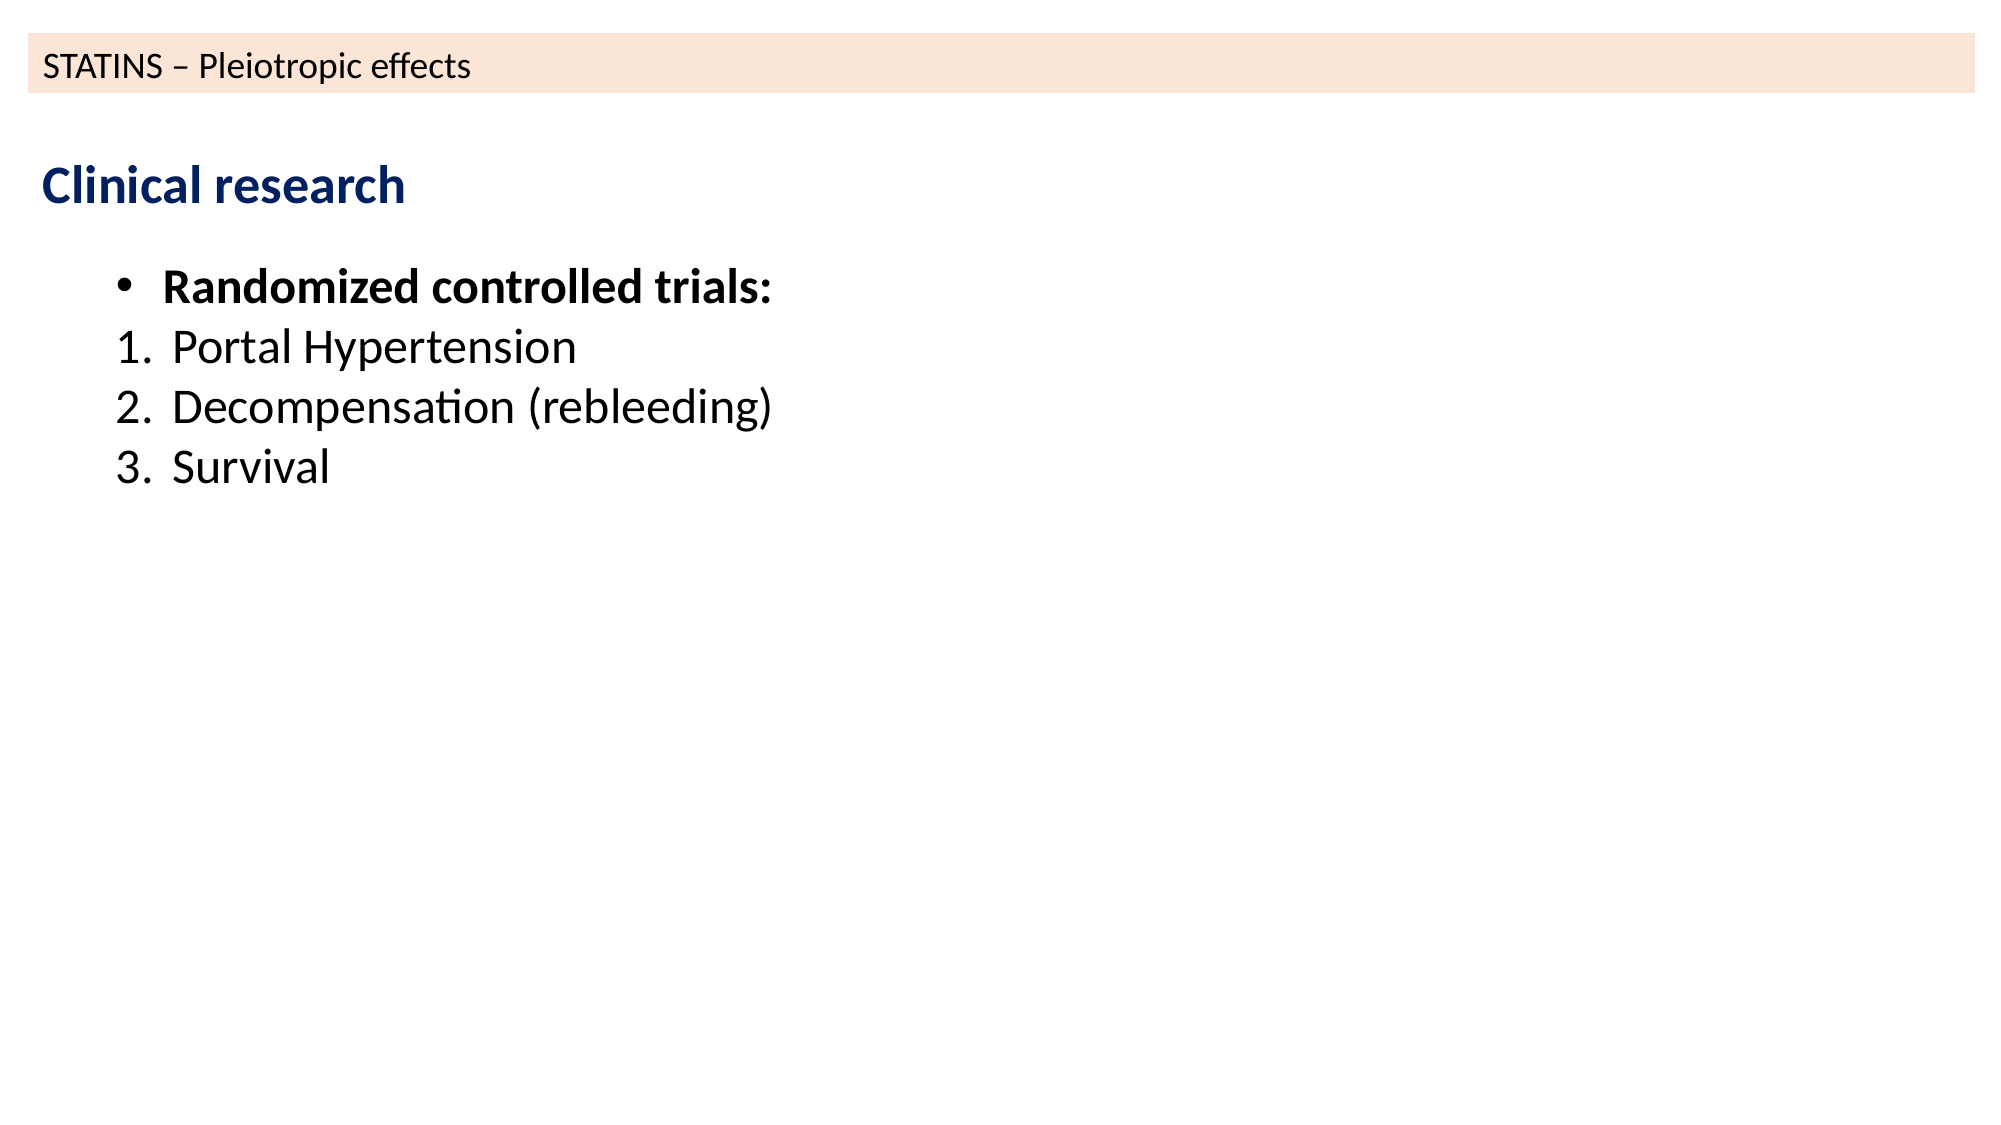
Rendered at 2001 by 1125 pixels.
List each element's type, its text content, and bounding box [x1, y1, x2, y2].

text_box STATINS – Pleiotropic effects [28, 33, 1975, 93]
text_box Randomized controlled trials: Portal Hypertension Decompensation (rebleeding) Survival [101, 246, 1695, 682]
text_box Clinical research [28, 142, 1593, 223]
